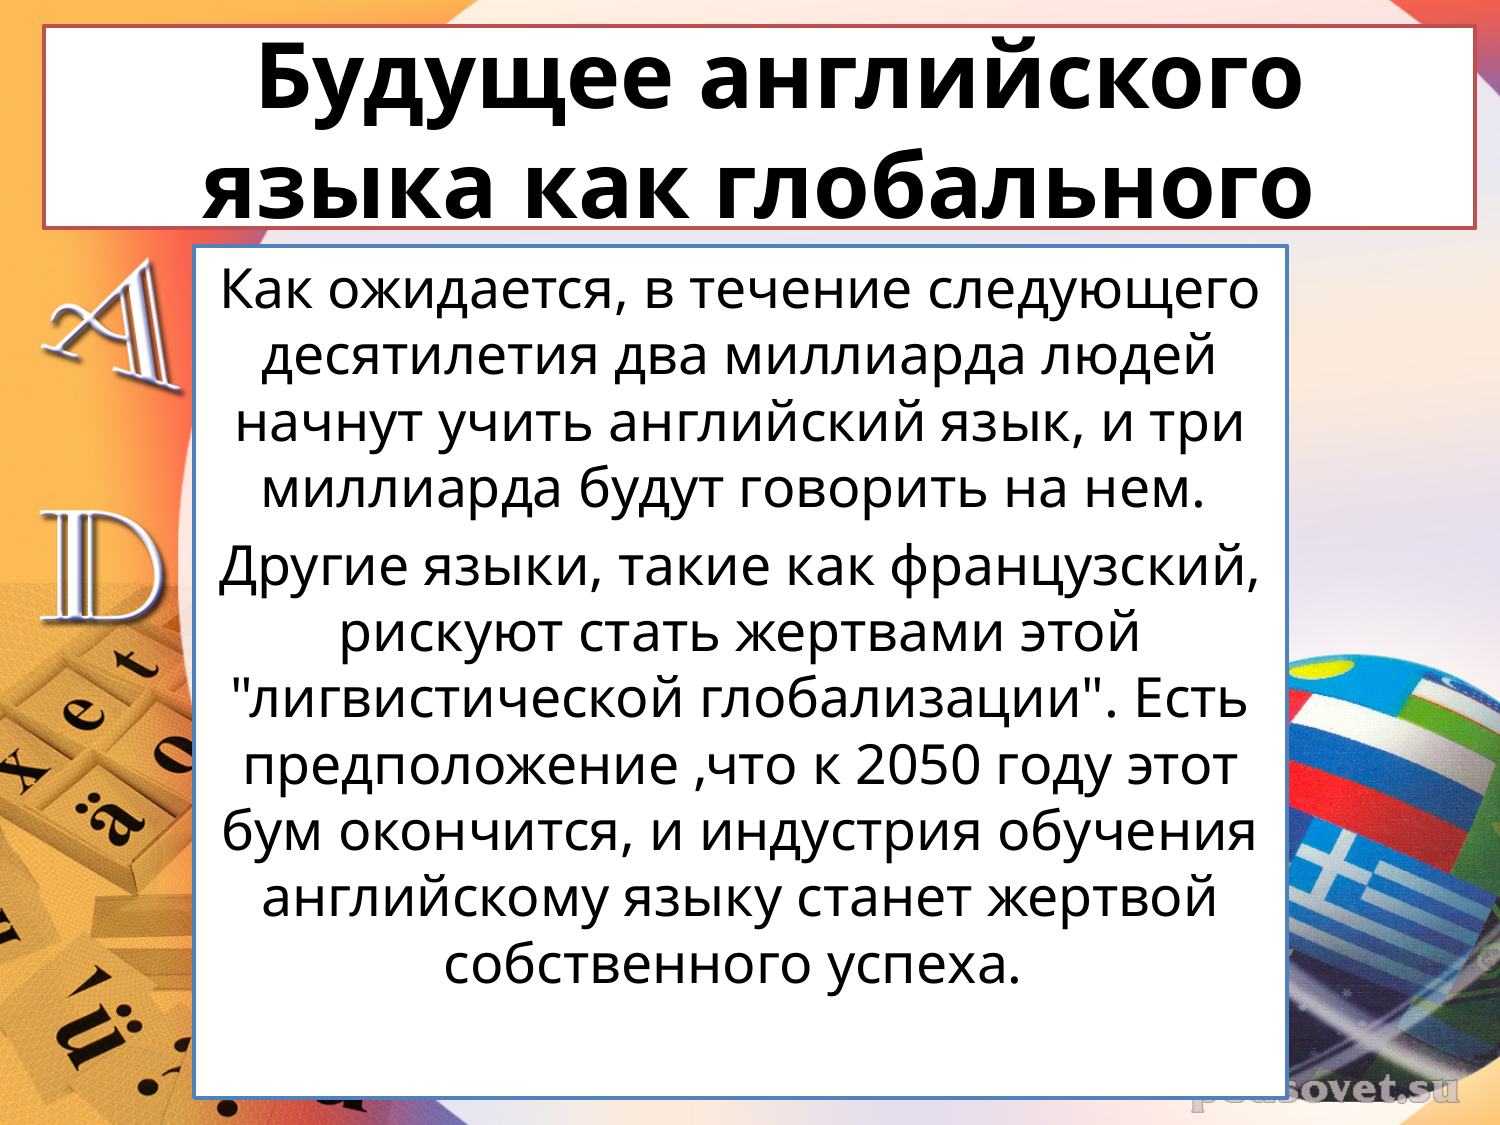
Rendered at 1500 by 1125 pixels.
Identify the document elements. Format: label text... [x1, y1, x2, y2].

picture [0, 0, 1500, 1125]
subtitle Как ожидается, в течение следующего десятилетия два миллиарда людей начнут учить английский язык, и три миллиарда будут говорить на нем. Другие языки, такие как французский, рискуют стать жертвами этой "лигвистической глобализации". Есть предположение ,что к 2050 году этот бум окончится, и индустрия обучения английскому языку станет жертвой собственного успеха. [192, 244, 1289, 1100]
title Будущее английского языка как глобального [42, 24, 1477, 230]
